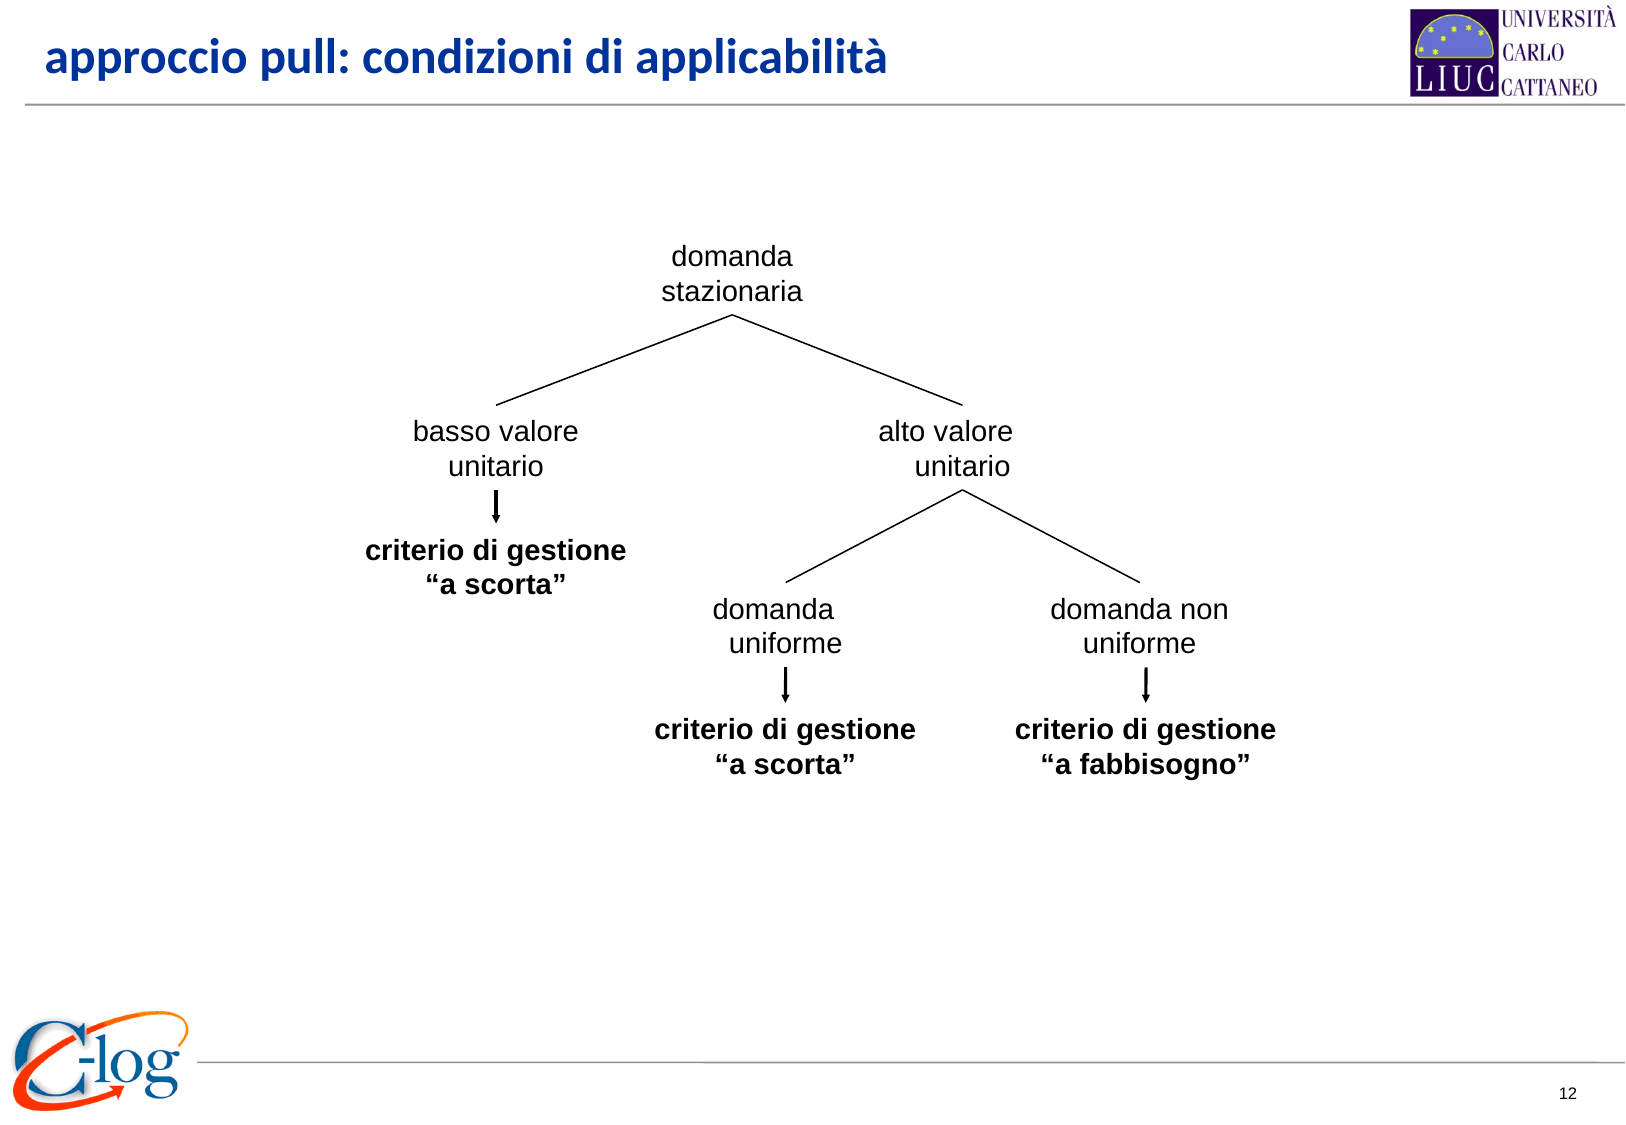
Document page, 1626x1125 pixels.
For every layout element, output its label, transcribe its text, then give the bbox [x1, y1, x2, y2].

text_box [348, 229, 1294, 788]
picture [7, 1006, 197, 1119]
picture [1406, 4, 1621, 101]
text_box approccio pull: condizioni di applicabilità [29, 19, 1425, 87]
